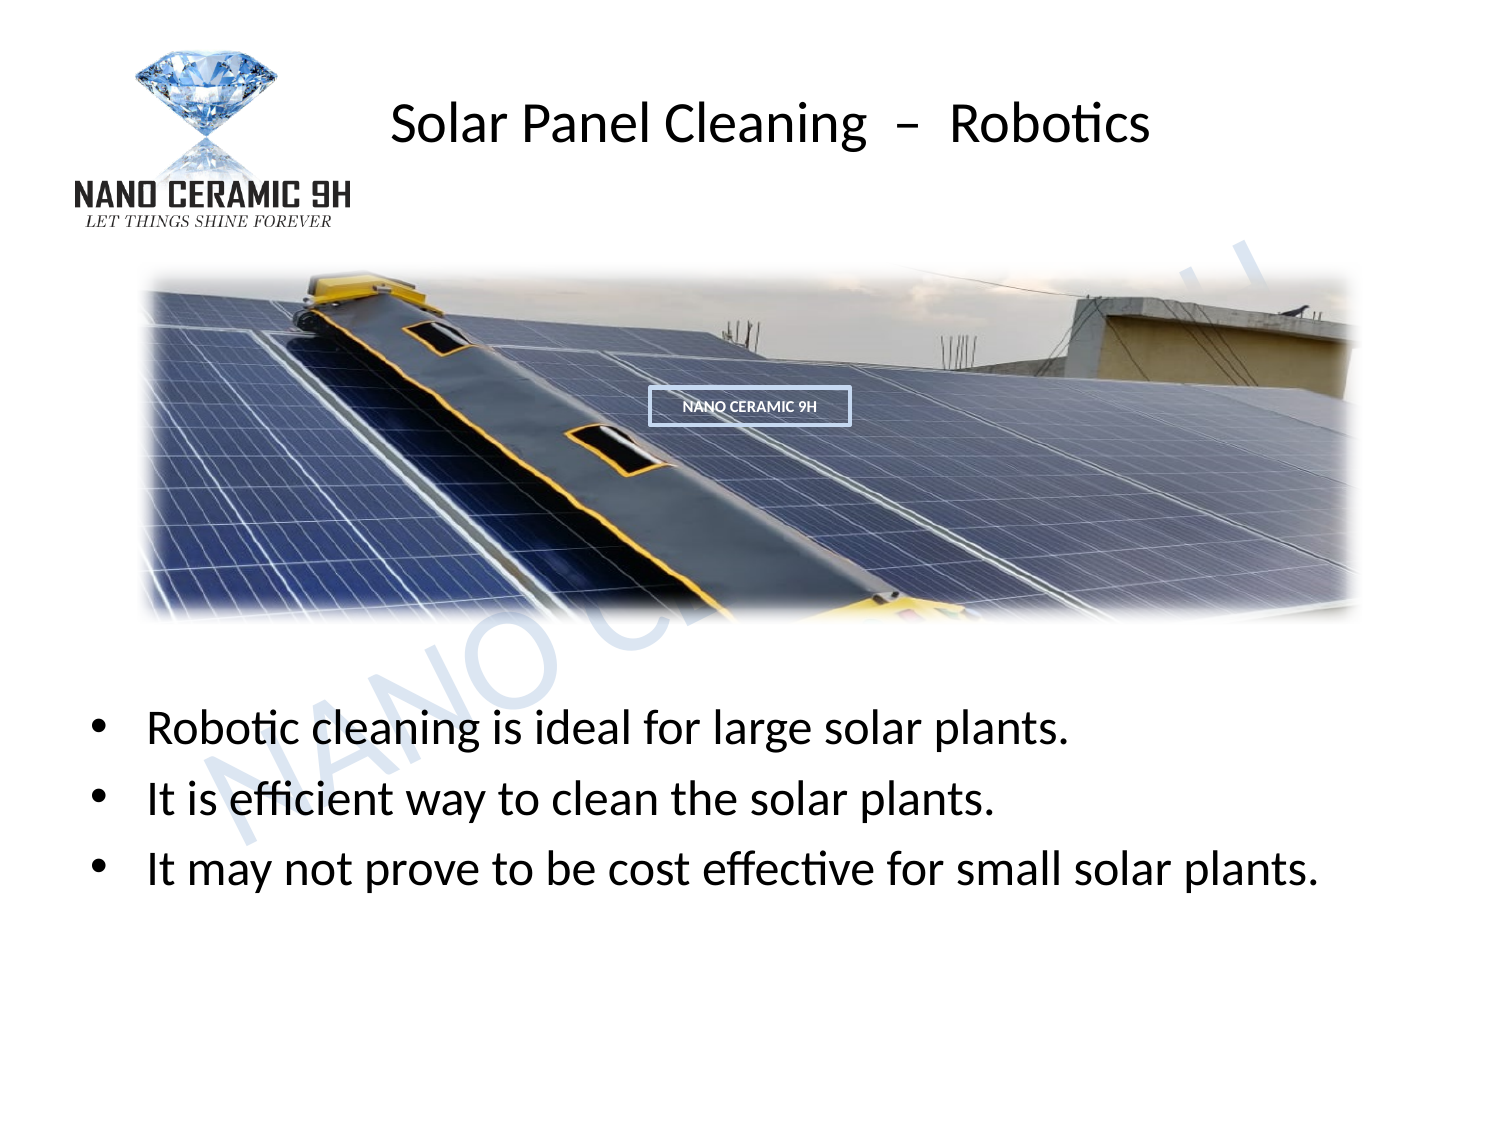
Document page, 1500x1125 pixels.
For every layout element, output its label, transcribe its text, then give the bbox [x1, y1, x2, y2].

picture [74, 49, 351, 227]
title Solar Panel Cleaning – Robotics [375, 24, 1425, 213]
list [137, 262, 1363, 626]
list Robotic cleaning is ideal for large solar plants. It is efficient way to clean the solar plants. It may not prove to be cost effective for small solar plants. [75, 687, 1413, 1018]
